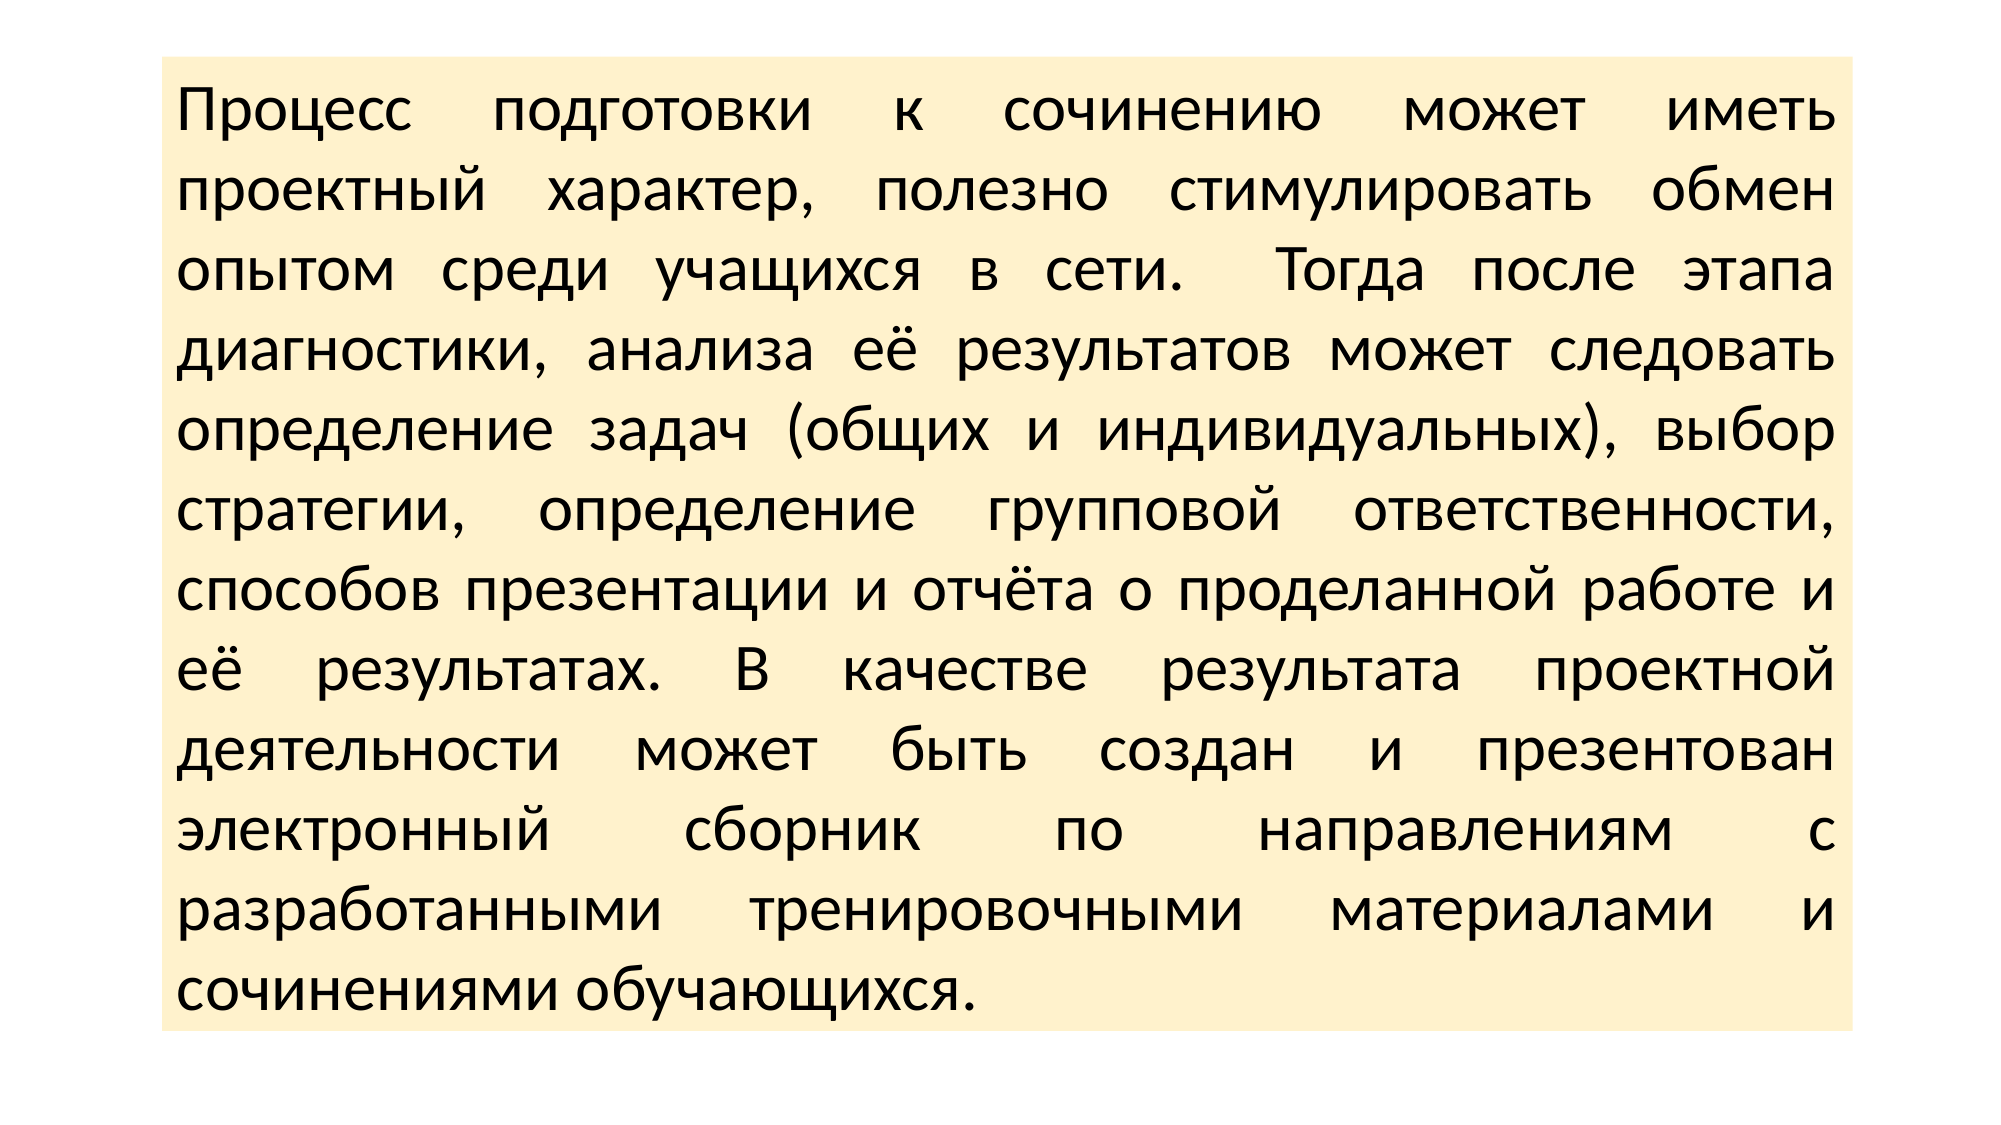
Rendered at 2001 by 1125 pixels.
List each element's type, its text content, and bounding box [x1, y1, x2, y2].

text_box Процесс подготовки к сочинению может иметь проектный характер, полезно стимулировать обмен опытом среди учащихся в сети. Тогда после этапа диагностики, анализа её результатов может следовать определение задач (общих и индивидуальных), выбор стратегии, определение групповой ответственности, способов презентации и отчёта о проделанной работе и её результатах. В качестве результата проектной деятельности может быть создан и презентован электронный сборник по направлениям с разработанными тренировочными материалами и сочинениями обучающихся. [162, 56, 1853, 1031]
